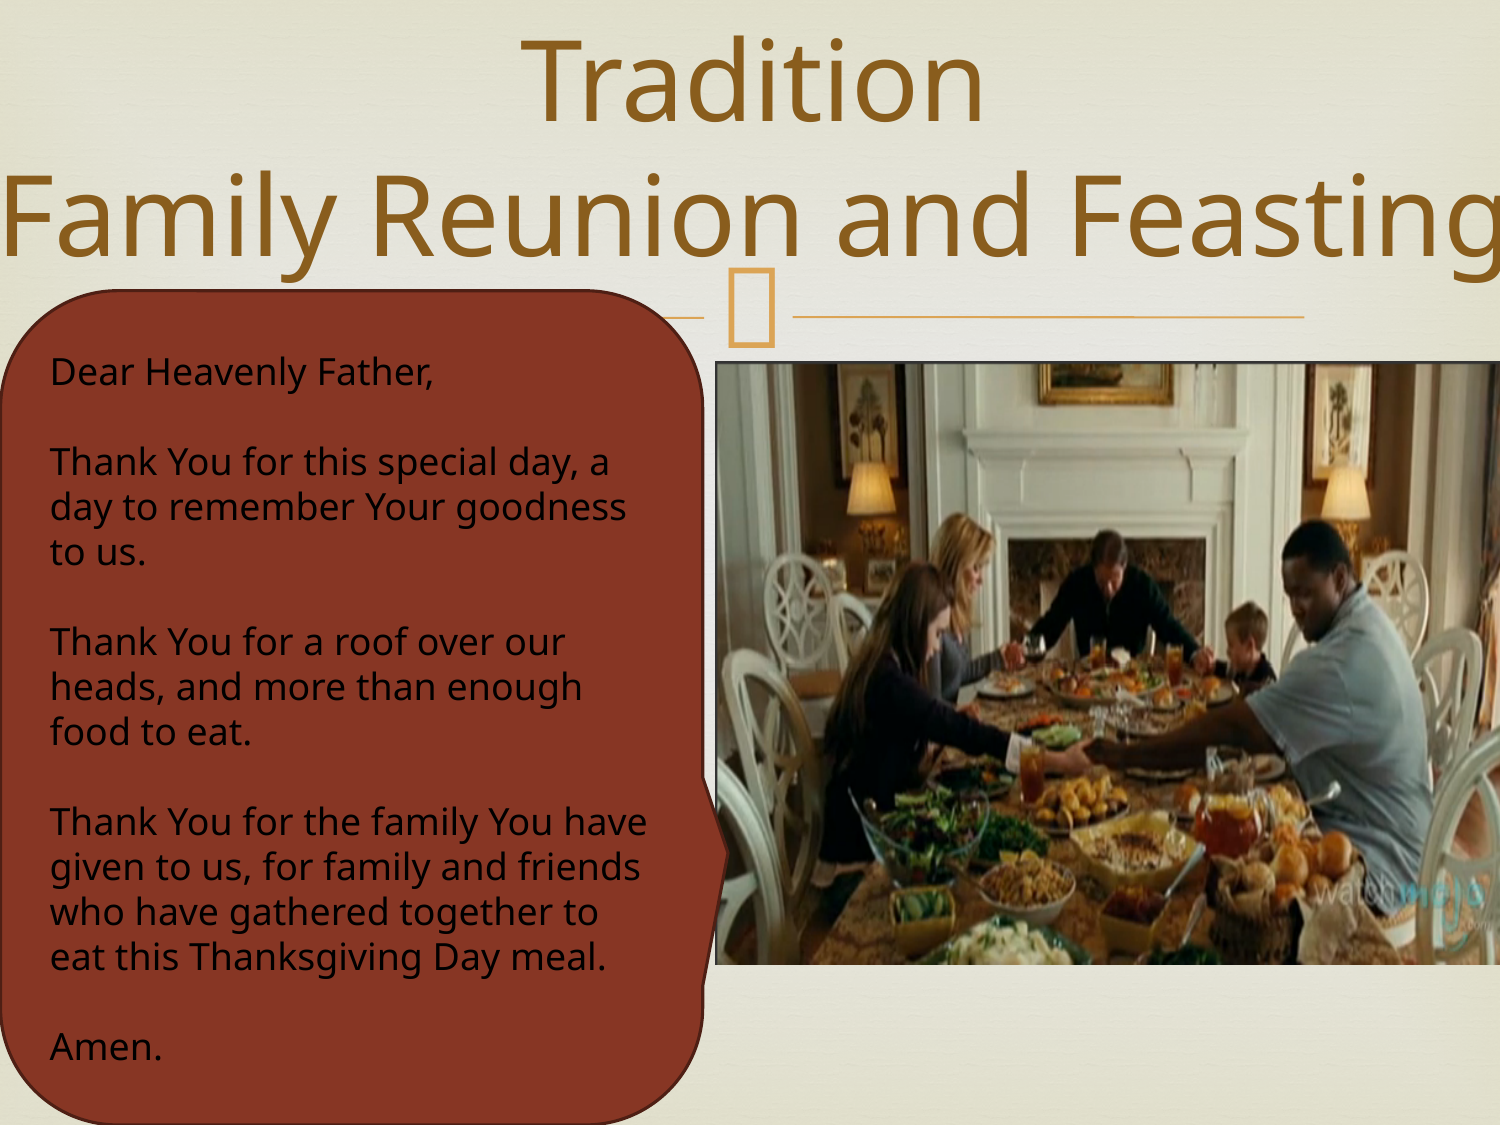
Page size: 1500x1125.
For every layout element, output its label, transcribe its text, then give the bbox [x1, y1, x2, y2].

title Tradition Family Reunion and Feasting [0, 125, 1500, 299]
text_box Dear Heavenly Father, Thank You for this special day, a day to remember Your goodness to us. Thank You for a roof over our heads, and more than enough food to eat. Thank You for the family You have given to us, for family and friends who have gathered together to eat this Thanksgiving Day meal. Amen. [0, 289, 709, 1125]
picture [715, 361, 1500, 965]
